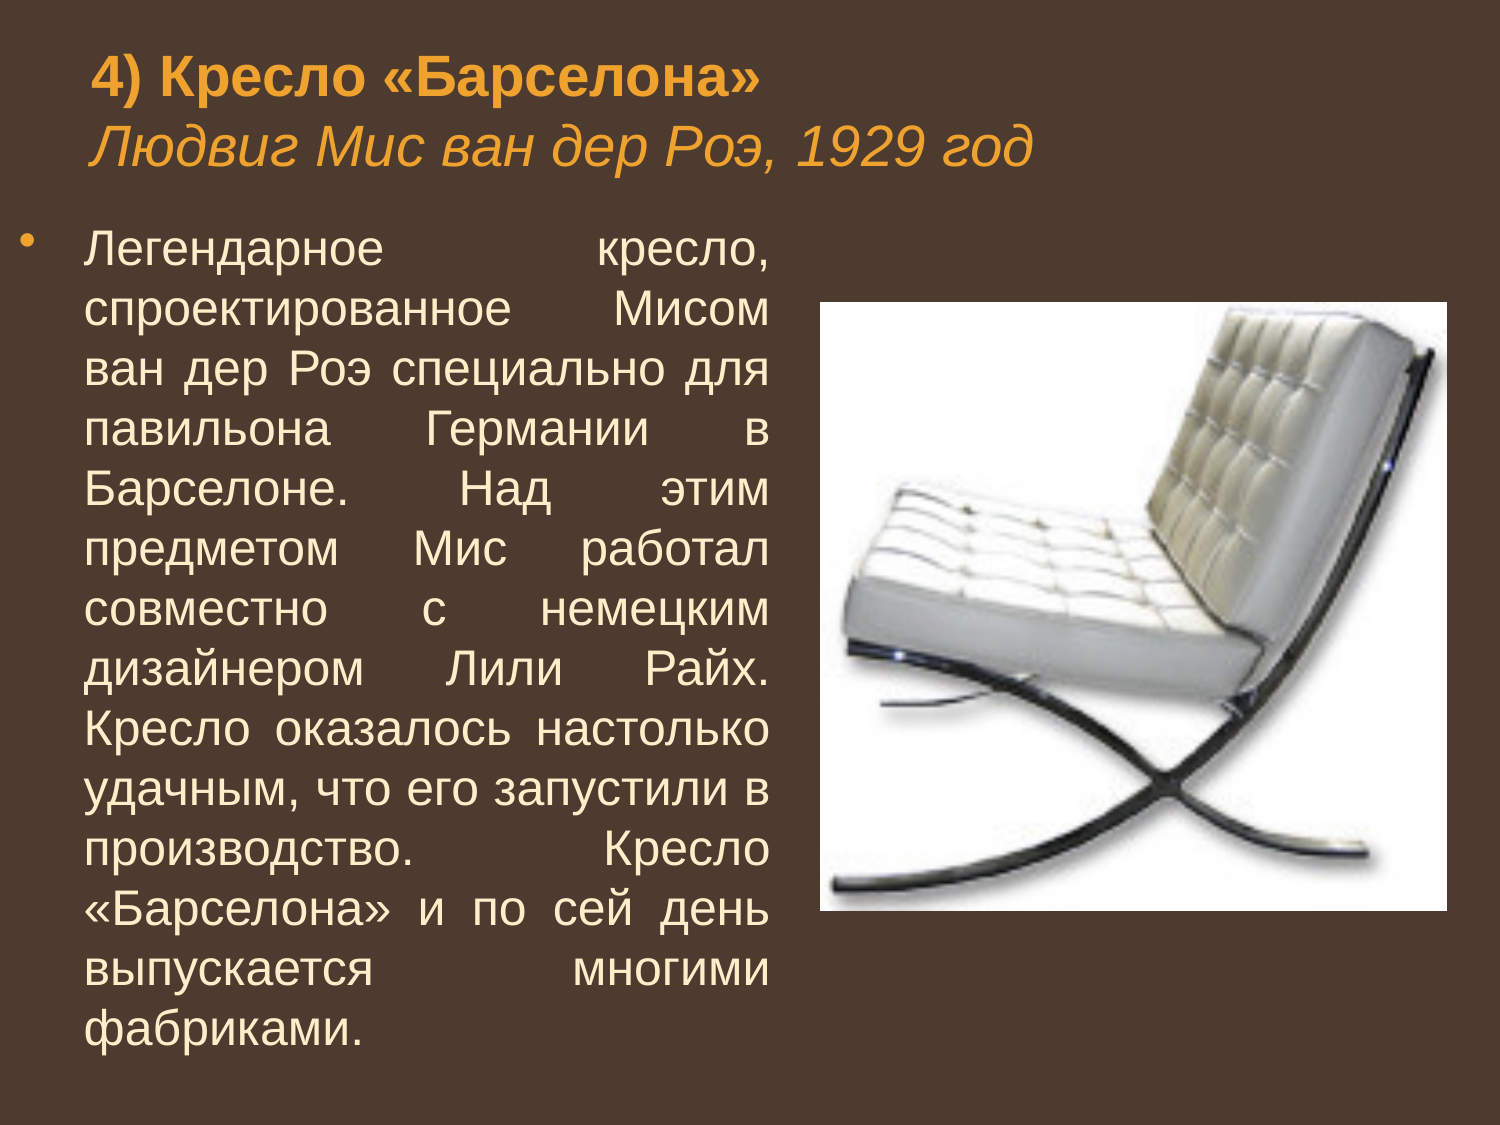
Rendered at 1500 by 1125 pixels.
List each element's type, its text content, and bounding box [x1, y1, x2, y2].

list 4) Кресло «Барселона» Людвиг Мис ван дер Роэ, 1929 год [76, 30, 1081, 197]
picture [820, 302, 1448, 911]
list Легендарное кресло, спроектированное Мисом ван дер Роэ специально для павильона Германии в Барселоне. Над этим предметом Мис работал совместно с немецким дизайнером Лили Райх. Кресло оказалось настолько удачным, что его запустили в производство. Кресло «Барселона» и по сей день выпускается многими фабриками. [0, 208, 786, 1094]
